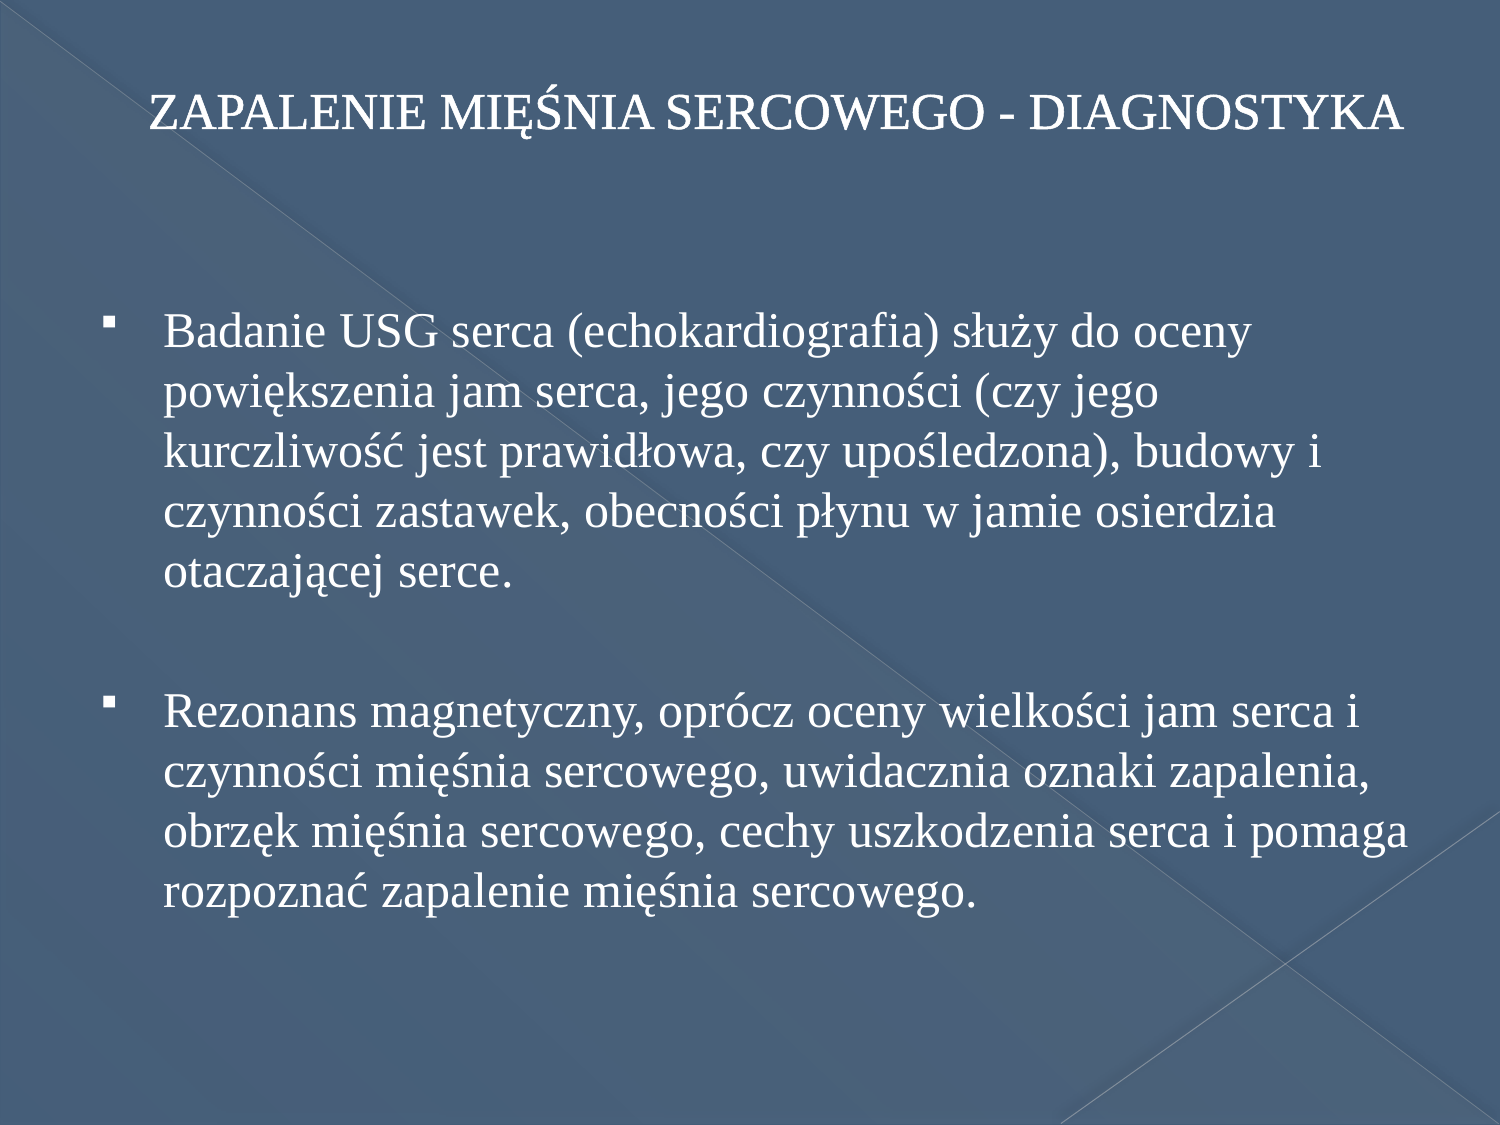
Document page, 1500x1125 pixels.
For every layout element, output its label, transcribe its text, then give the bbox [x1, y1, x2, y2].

list Badanie USG serca (echokardiografia) służy do oceny powiększenia jam serca, jego czynności (czy jego kurczliwość jest prawidłowa, czy upośledzona), budowy i czynności zastawek, obecności płynu w jamie osierdzia otaczającej serce. Rezonans magnetyczny, oprócz oceny wielkości jam serca i czynności mięśnia sercowego, uwidacznia oznaki zapalenia, obrzęk mięśnia sercowego, cechy uszkodzenia serca i pomaga rozpoznać zapalenie mięśnia sercowego. [75, 219, 1425, 1059]
title ZAPALENIE MIĘŚNIA SERCOWEGO - DIAGNOSTYKA [75, 43, 1425, 173]
